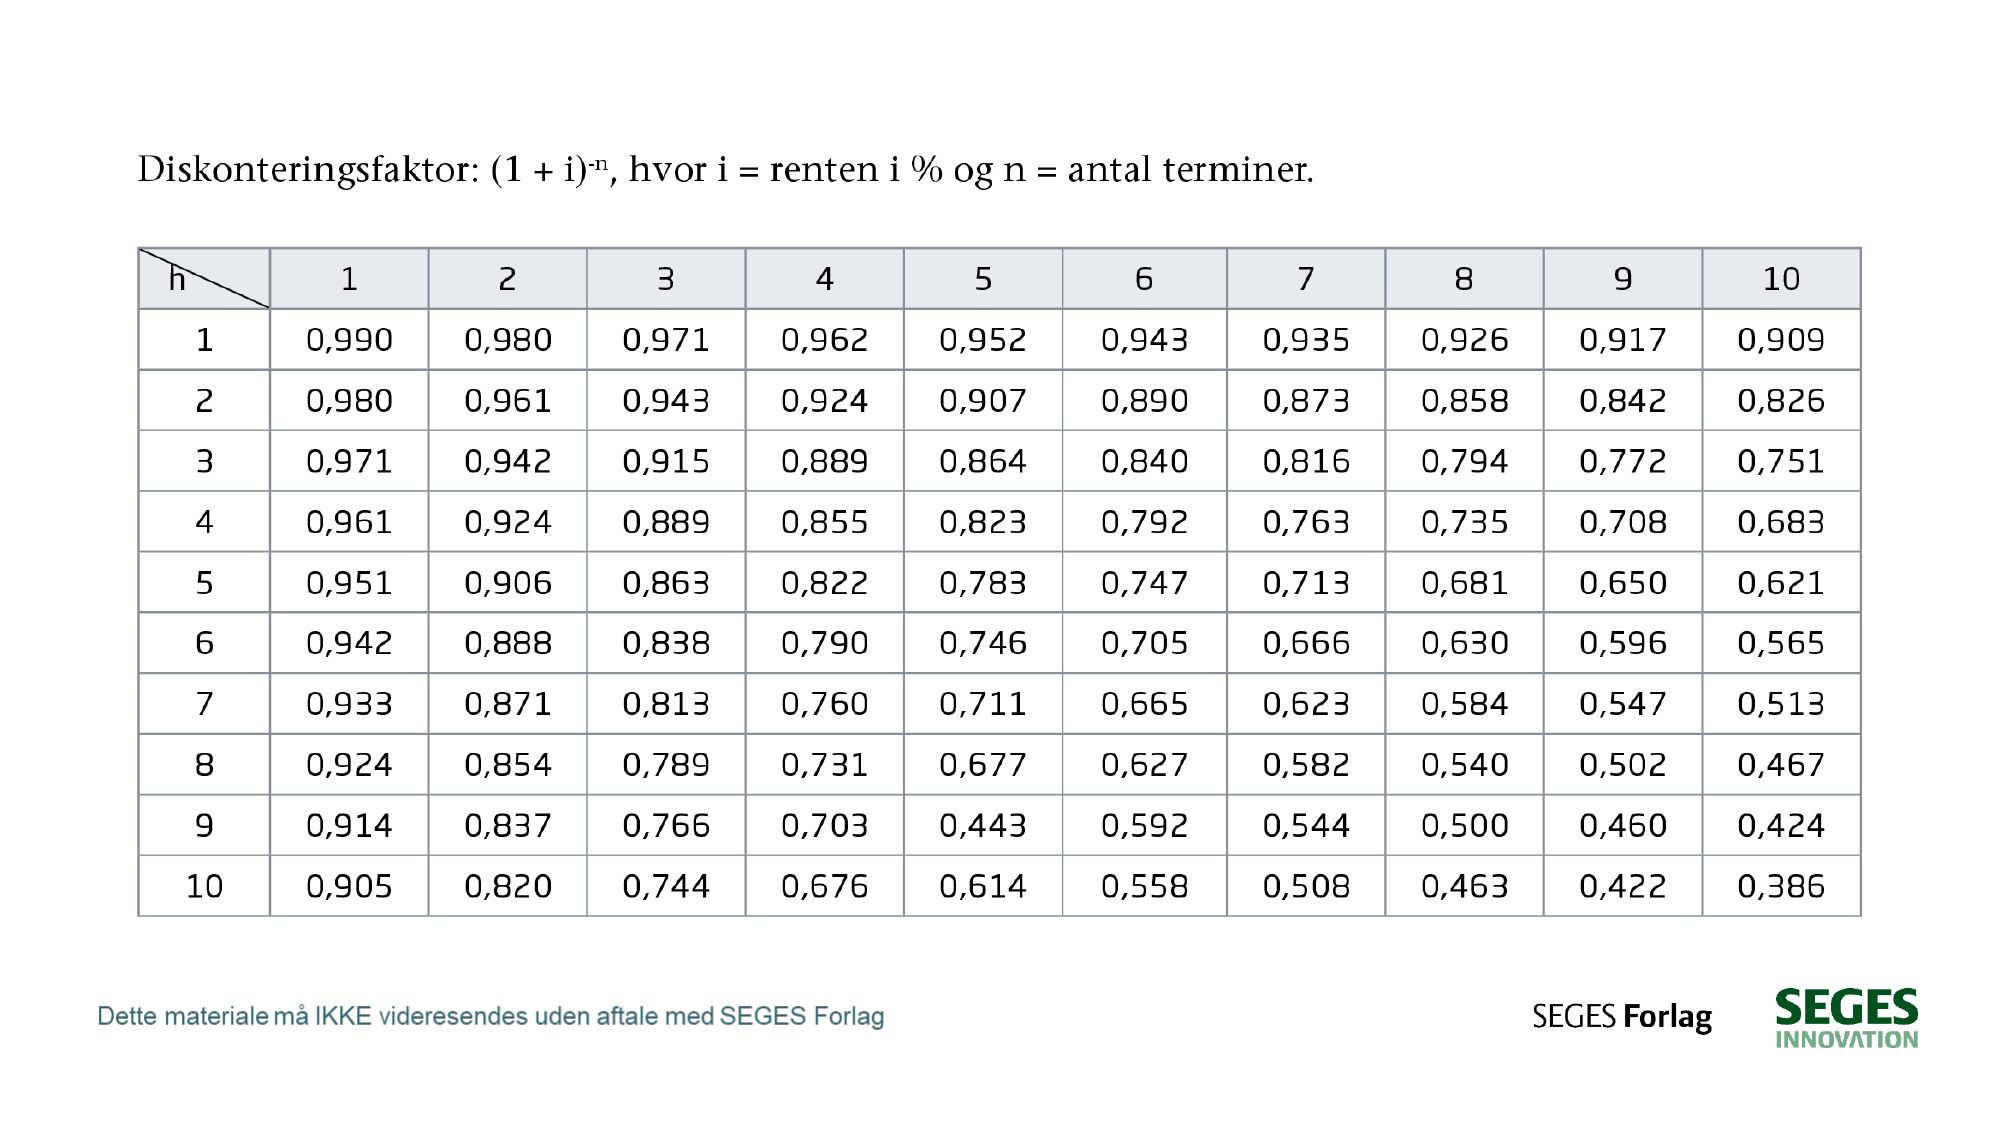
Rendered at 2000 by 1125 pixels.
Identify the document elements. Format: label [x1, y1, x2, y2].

picture [1776, 988, 1918, 1048]
picture [118, 138, 1881, 933]
picture [1519, 996, 1725, 1040]
picture [82, 991, 1108, 1045]
